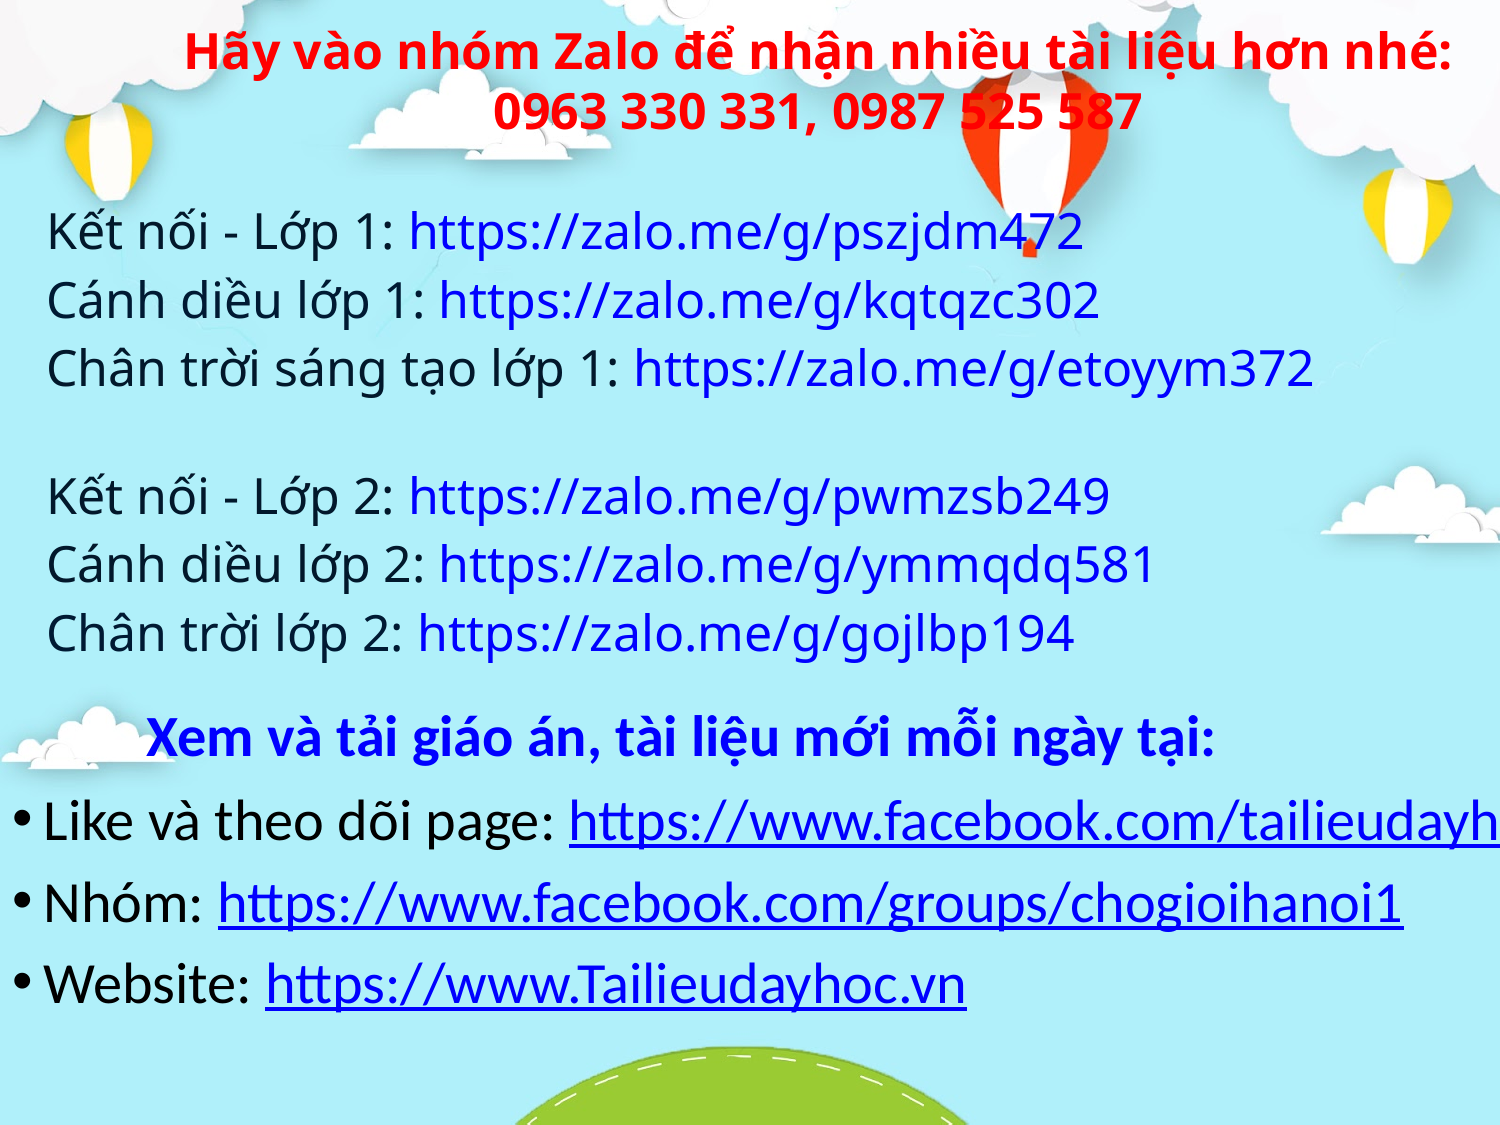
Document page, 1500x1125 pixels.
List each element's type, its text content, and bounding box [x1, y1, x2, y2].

title Xem và tải giáo án, tài liệu mới mỗi ngày tại: [0, 691, 1367, 774]
list Like và theo dõi page: https://www.facebook.com/tailieudayhoc.vn Nhóm: https://www.facebook.com/groups/chogioihanoi1 Website: https://www.Tailieudayhoc.vn [0, 774, 1500, 1124]
text_box Hãy vào nhóm Zalo để nhận nhiều tài liệu hơn nhé: 0963 330 331, 0987 525 587 Kết nối - Lớp 1: https://zalo.me/g/pszjdm472 Cánh diều lớp 1: https://zalo.me/g/kqtqzc302 Chân trời sáng tạo lớp 1: https://zalo.me/g/etoyym372 Kết nối - Lớp 2: https://zalo.me/g/pwmzsb249 Cánh diều lớp 2: https://zalo.me/g/ymmqdq581 Chân trời lớp 2: https://zalo.me/g/gojlbp194 [31, 12, 1500, 677]
picture [0, 0, 1500, 774]
